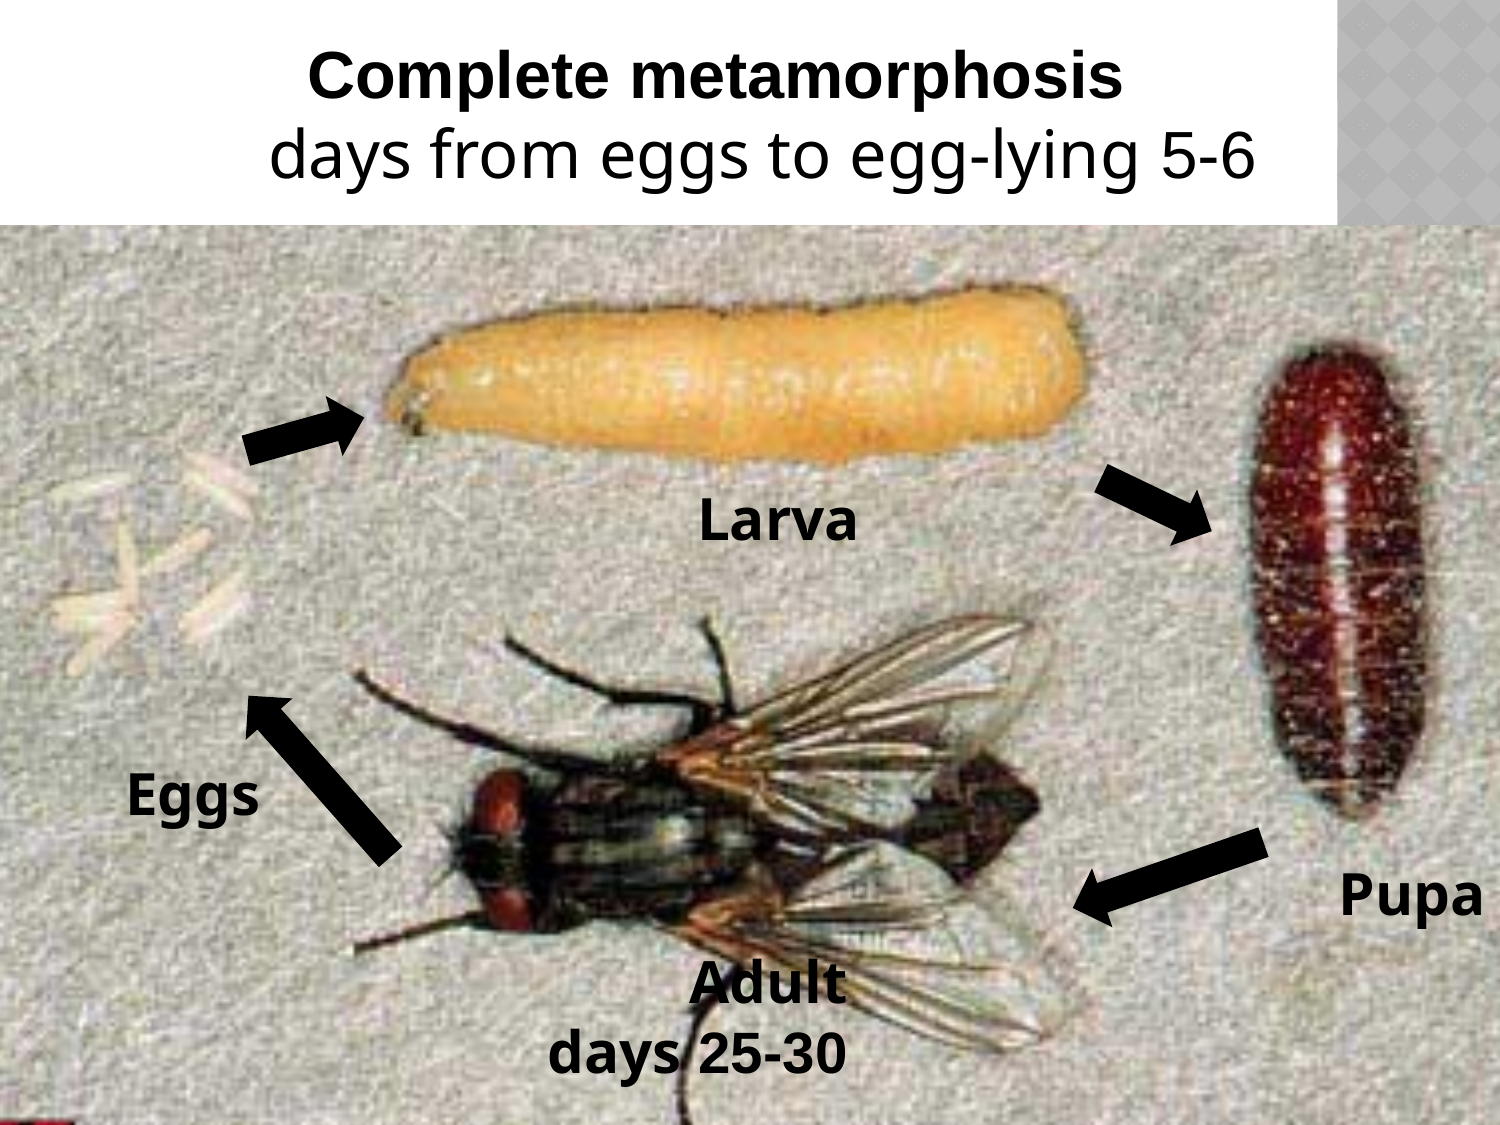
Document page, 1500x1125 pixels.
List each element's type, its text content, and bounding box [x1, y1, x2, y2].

picture [0, 224, 1500, 1125]
text_box Complete metamorphosis 5-6 days from eggs to egg-lying [49, 24, 1475, 200]
